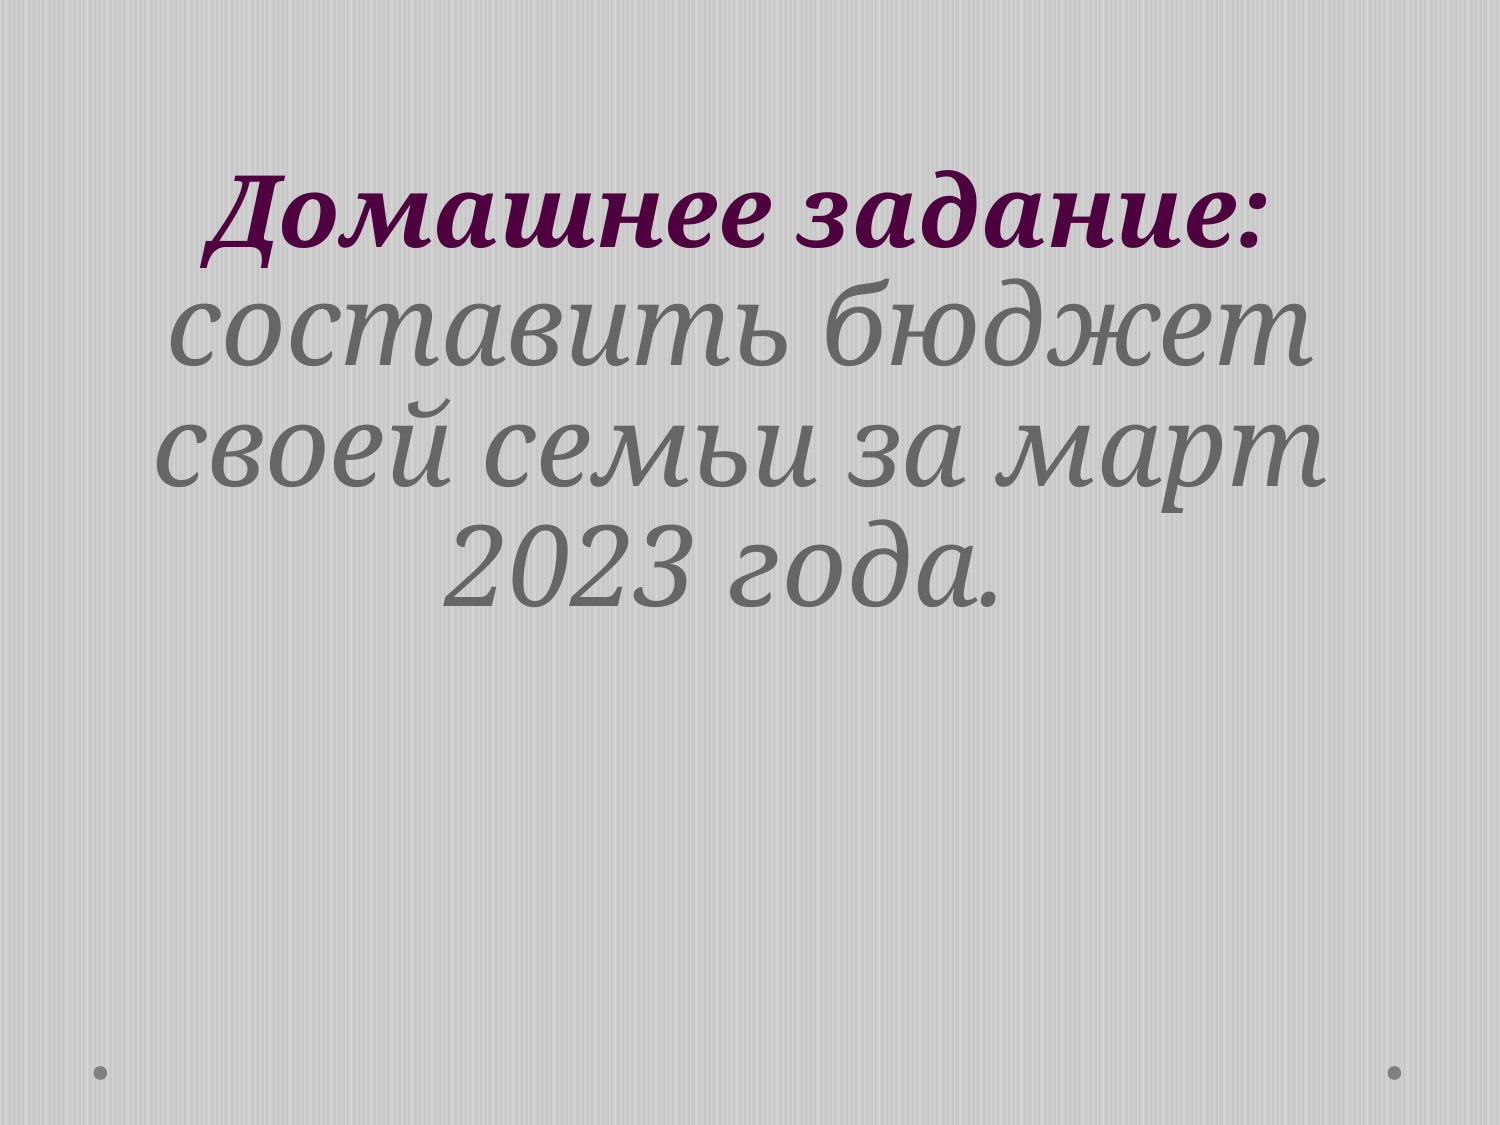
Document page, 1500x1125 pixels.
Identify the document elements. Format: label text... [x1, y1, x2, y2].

title Домашнее задание: составить бюджет своей семьи за март 2023 года. [0, 78, 1483, 1000]
